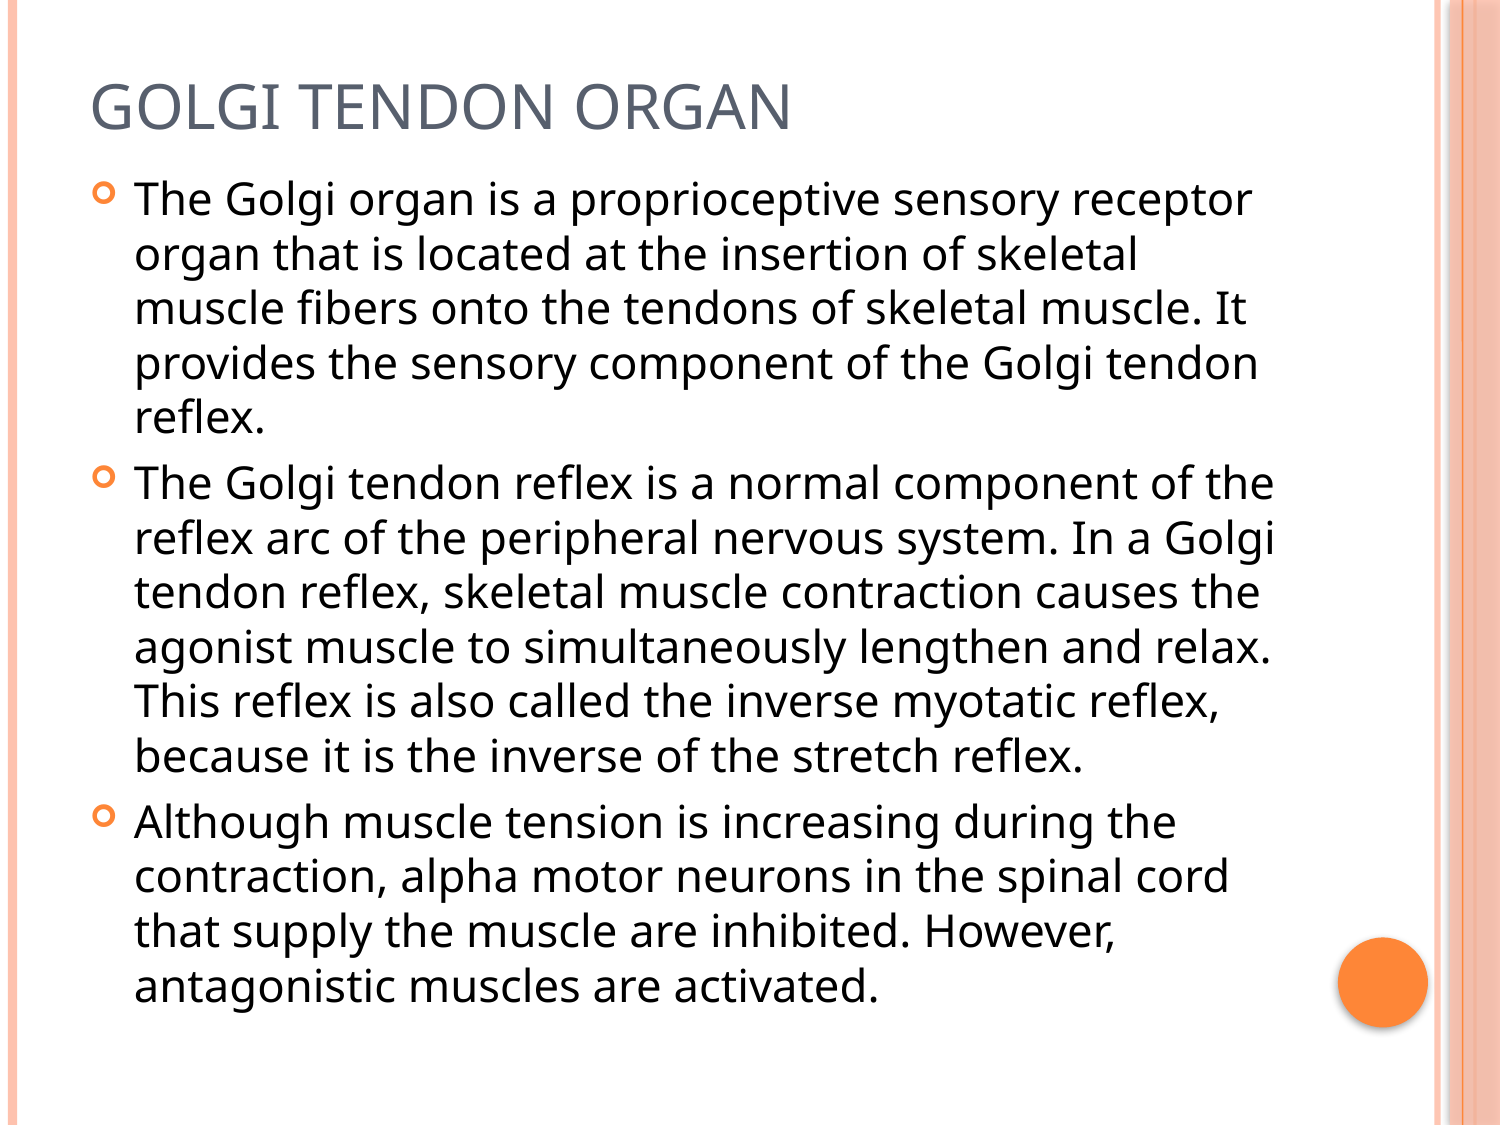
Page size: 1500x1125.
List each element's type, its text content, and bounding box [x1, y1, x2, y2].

list The Golgi organ is a proprioceptive sensory receptor organ that is located at the insertion of skeletal muscle fibers onto the tendons of skeletal muscle. It provides the sensory component of the Golgi tendon reflex. The Golgi tendon reflex is a normal component of the reflex arc of the peripheral nervous system. In a Golgi tendon reflex, skeletal muscle contraction causes the agonist muscle to simultaneously lengthen and relax. This reflex is also called the inverse myotatic reflex, because it is the inverse of the stretch reflex. Although muscle tension is increasing during the contraction, alpha motor neurons in the spinal cord that supply the muscle are inhibited. However, antagonistic muscles are activated. [75, 162, 1300, 1062]
title GOLGI TENDON ORGAN [75, 45, 1300, 150]
